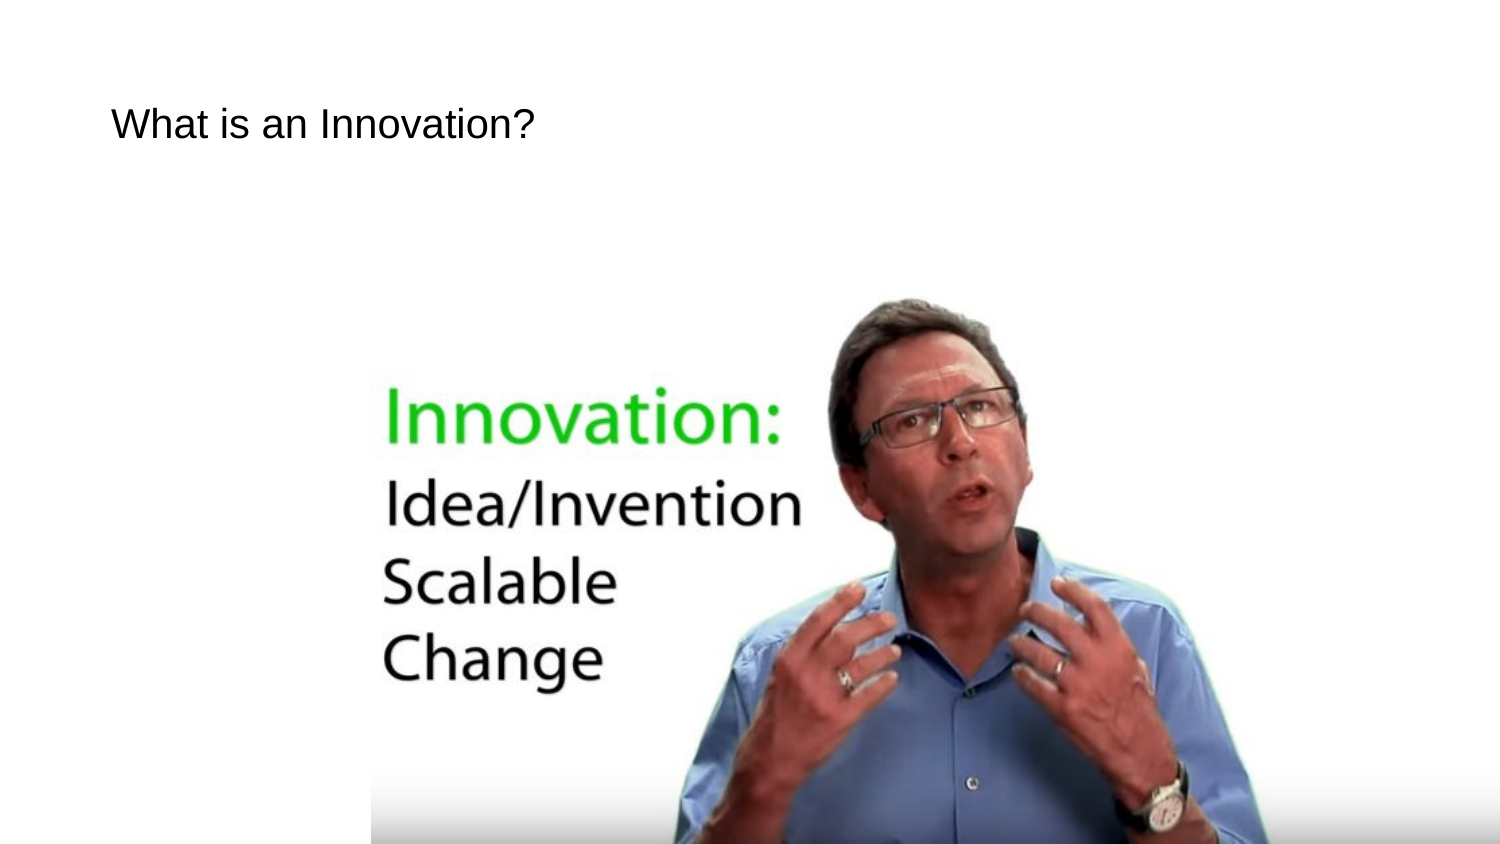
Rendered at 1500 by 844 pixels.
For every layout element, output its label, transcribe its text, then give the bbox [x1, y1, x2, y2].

text_box What is an Innovation? [96, 89, 593, 155]
picture [370, 264, 1500, 844]
